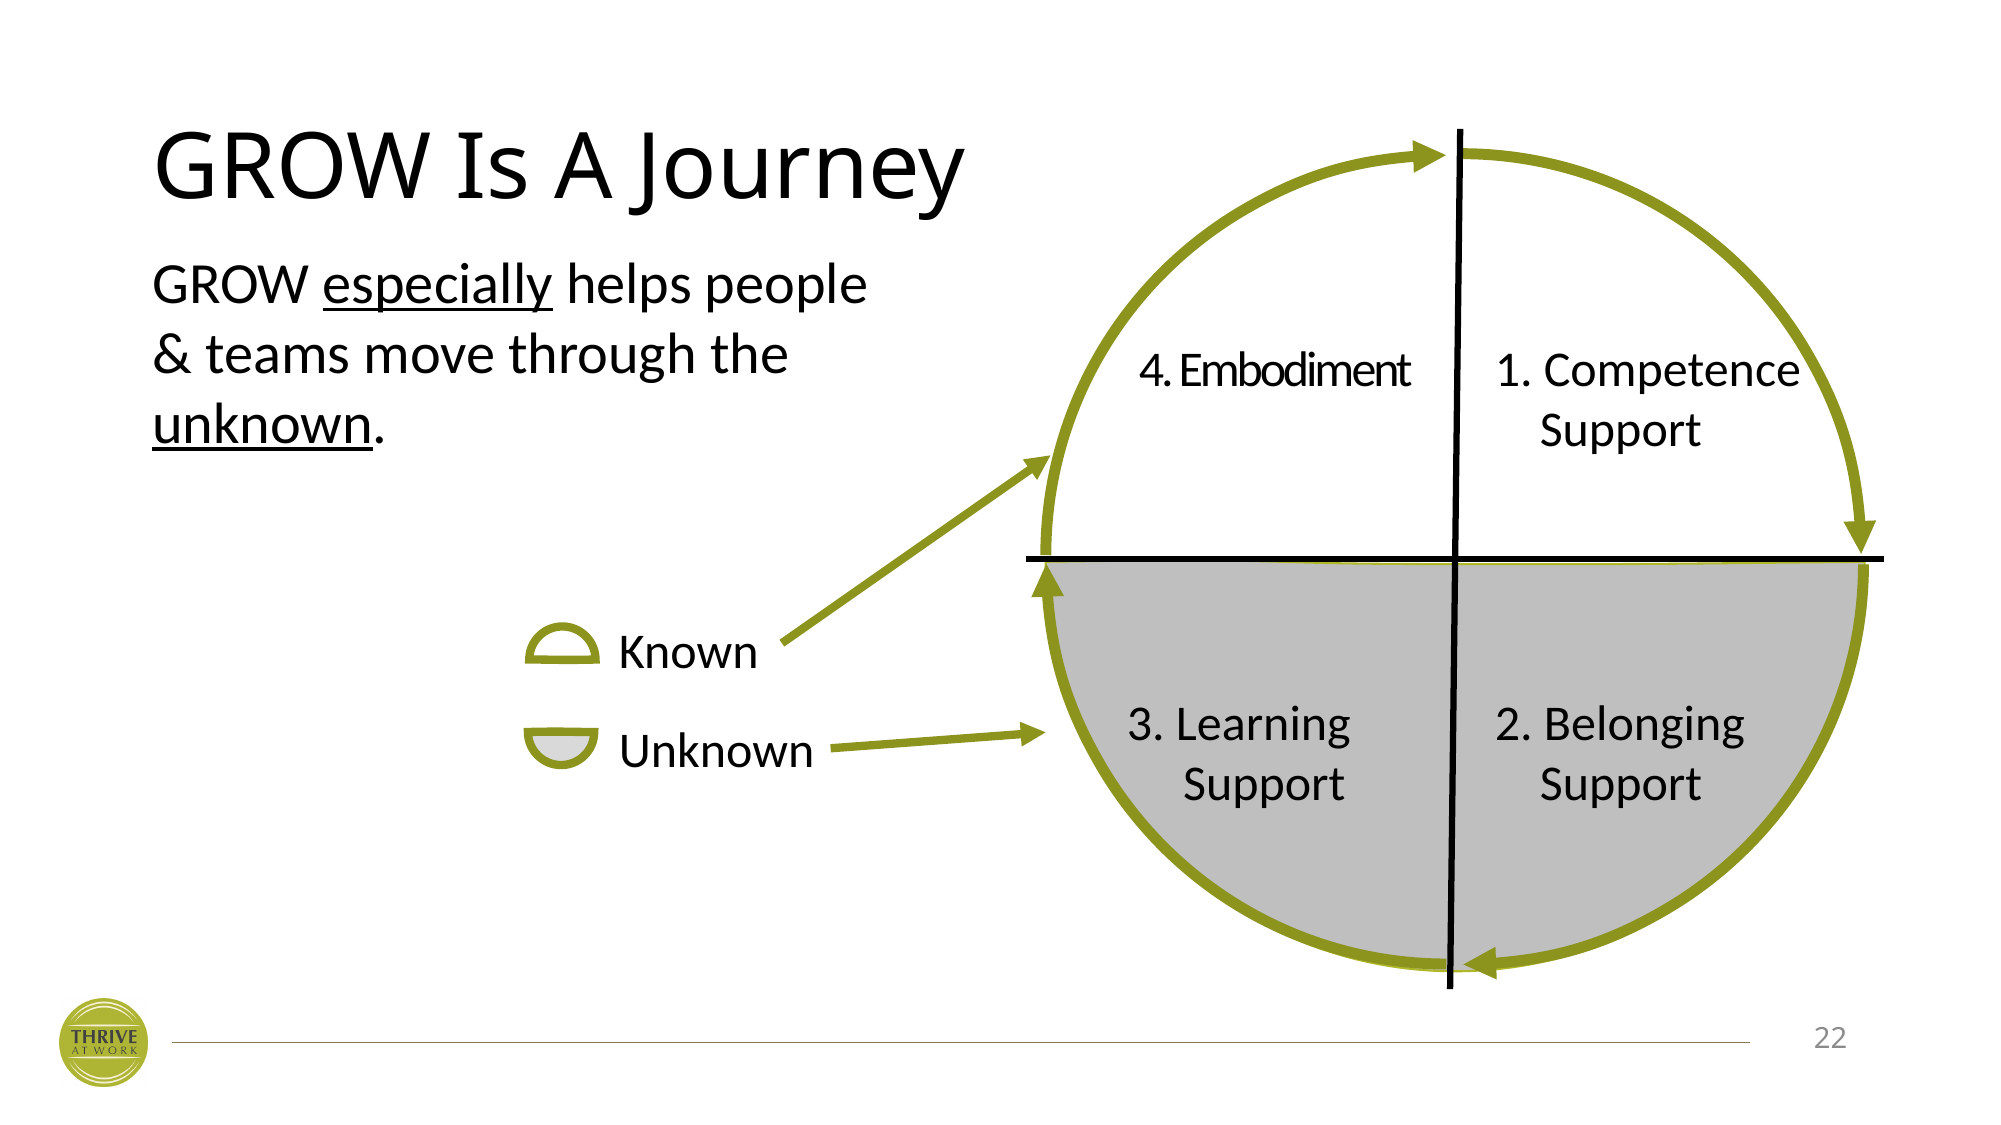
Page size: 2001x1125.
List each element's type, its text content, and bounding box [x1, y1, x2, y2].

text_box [781, 455, 1051, 644]
text_box GROW especially helps people & teams move through the unknown. [137, 237, 922, 463]
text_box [830, 732, 1046, 749]
title GROW Is A Journey [137, 59, 1863, 278]
picture [59, 998, 148, 1087]
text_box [1025, 128, 1885, 990]
text_box [528, 625, 597, 661]
text_box [526, 730, 596, 767]
text_box Known [604, 611, 960, 687]
text_box Unknown [604, 710, 960, 786]
slide_number 22 [1412, 1009, 1863, 1070]
